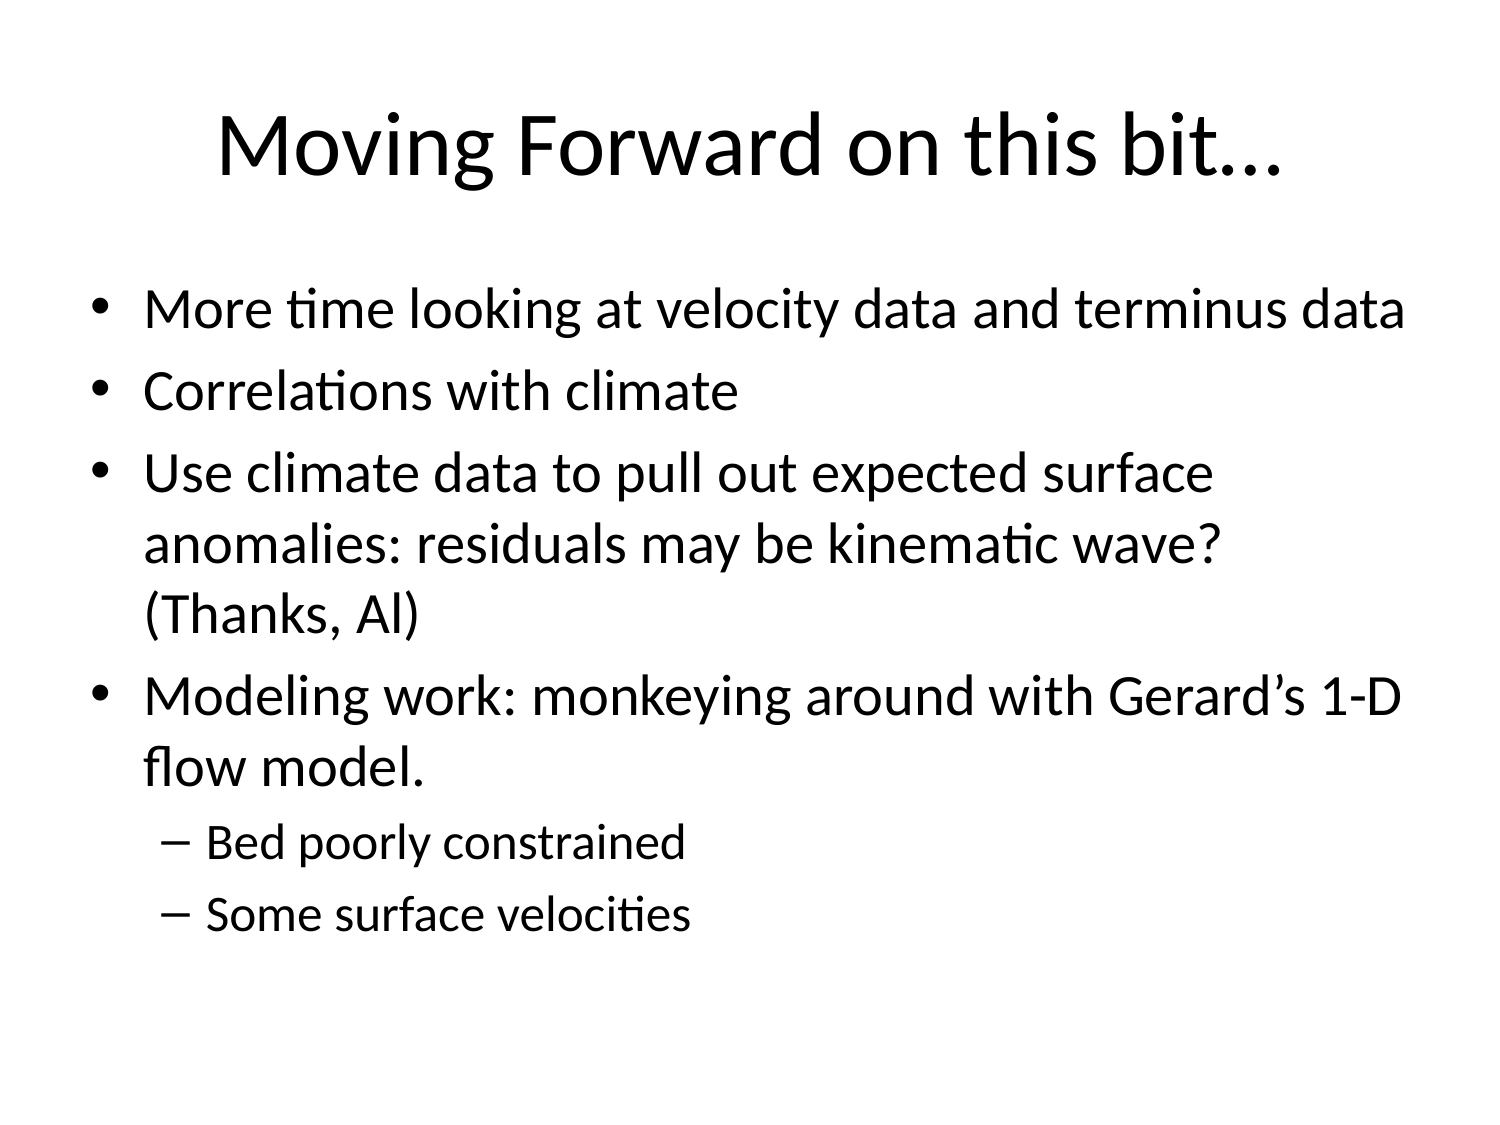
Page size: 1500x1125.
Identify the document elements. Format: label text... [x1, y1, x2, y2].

title Moving Forward on this bit… [75, 45, 1425, 233]
list More time looking at velocity data and terminus data Correlations with climate Use climate data to pull out expected surface anomalies: residuals may be kinematic wave? (Thanks, Al) Modeling work: monkeying around with Gerard’s 1-D flow model. Bed poorly constrained Some surface velocities [75, 262, 1425, 1005]
